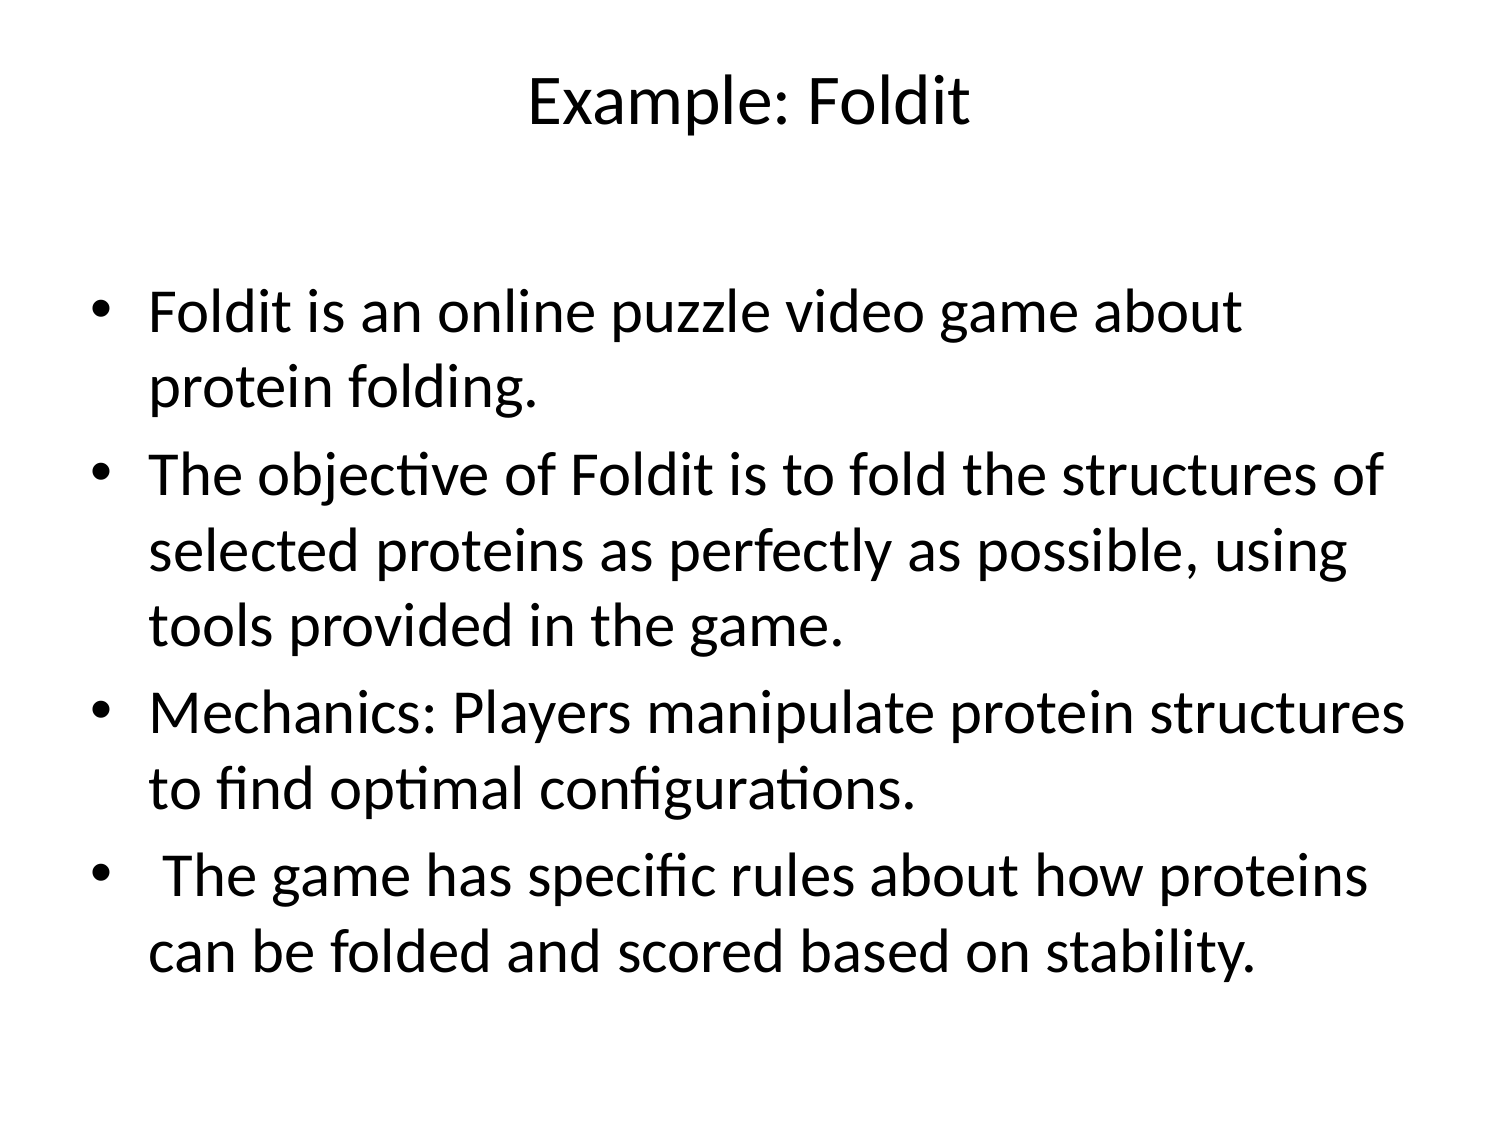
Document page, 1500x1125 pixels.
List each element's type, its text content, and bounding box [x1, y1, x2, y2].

list Foldit is an online puzzle video game about protein folding. The objective of Foldit is to fold the structures of selected proteins as perfectly as possible, using tools provided in the game. Mechanics: Players manipulate protein structures to find optimal configurations. The game has specific rules about how proteins can be folded and scored based on stability. [75, 262, 1425, 1005]
title Example: Foldit [75, 45, 1425, 233]
